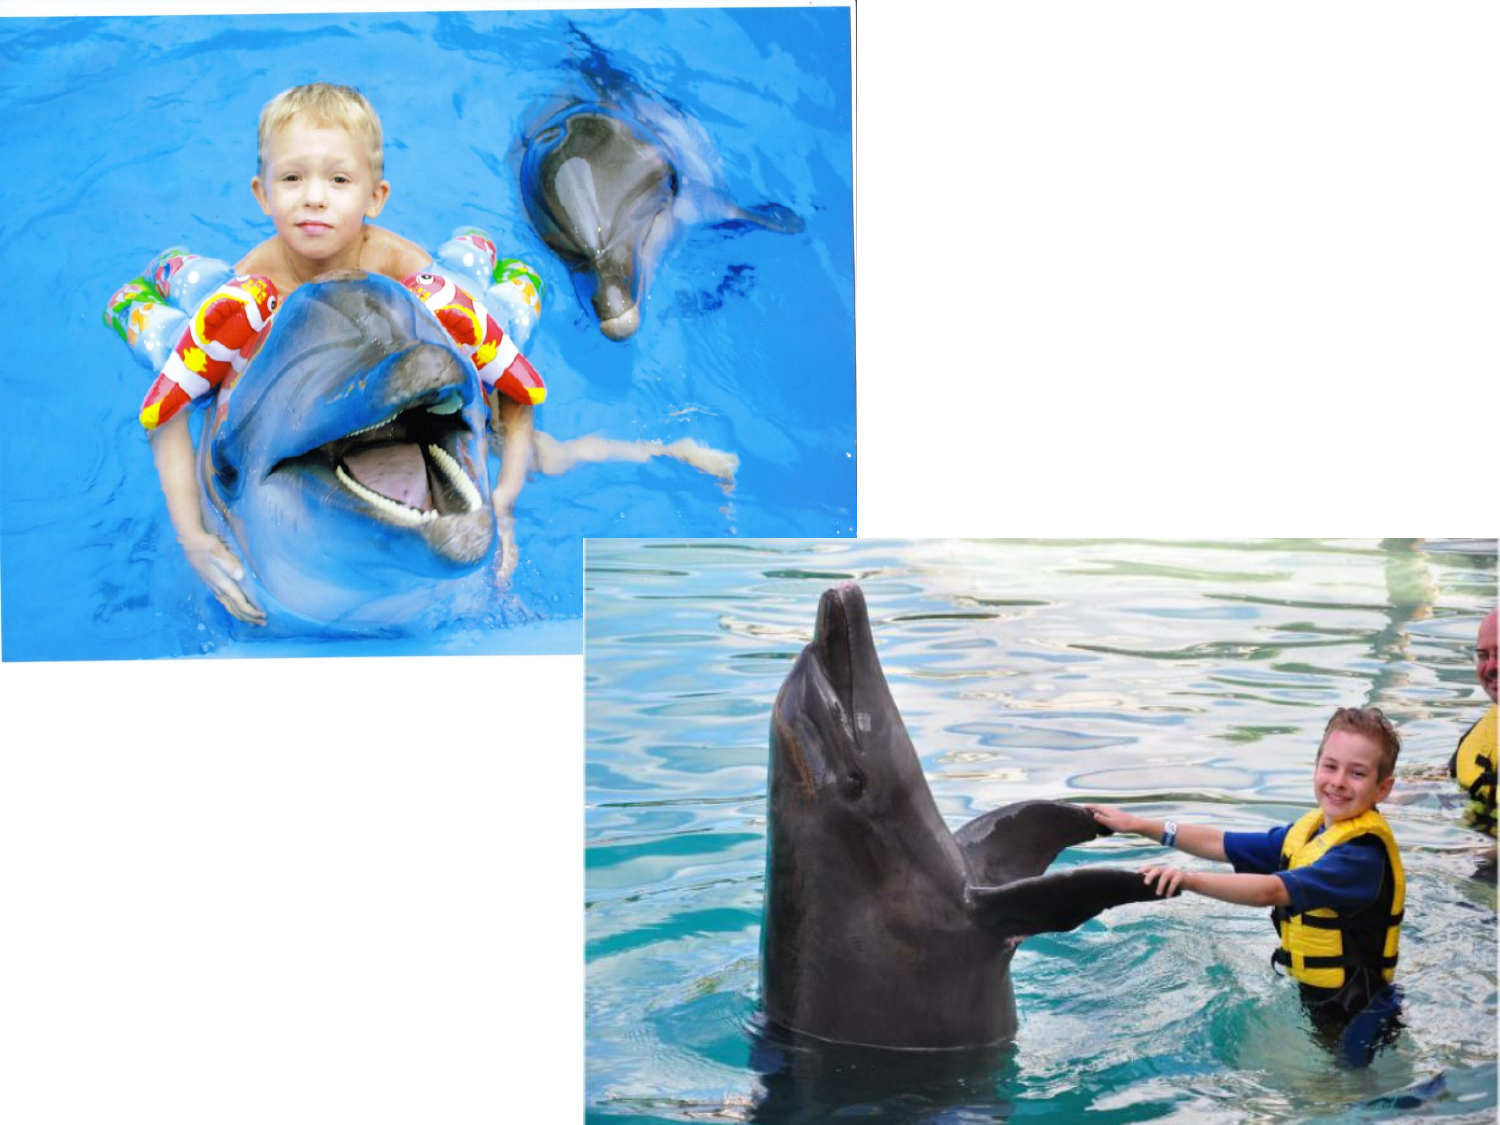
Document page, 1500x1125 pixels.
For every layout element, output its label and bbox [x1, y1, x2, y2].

list [0, 0, 857, 664]
picture [582, 538, 1500, 1125]
